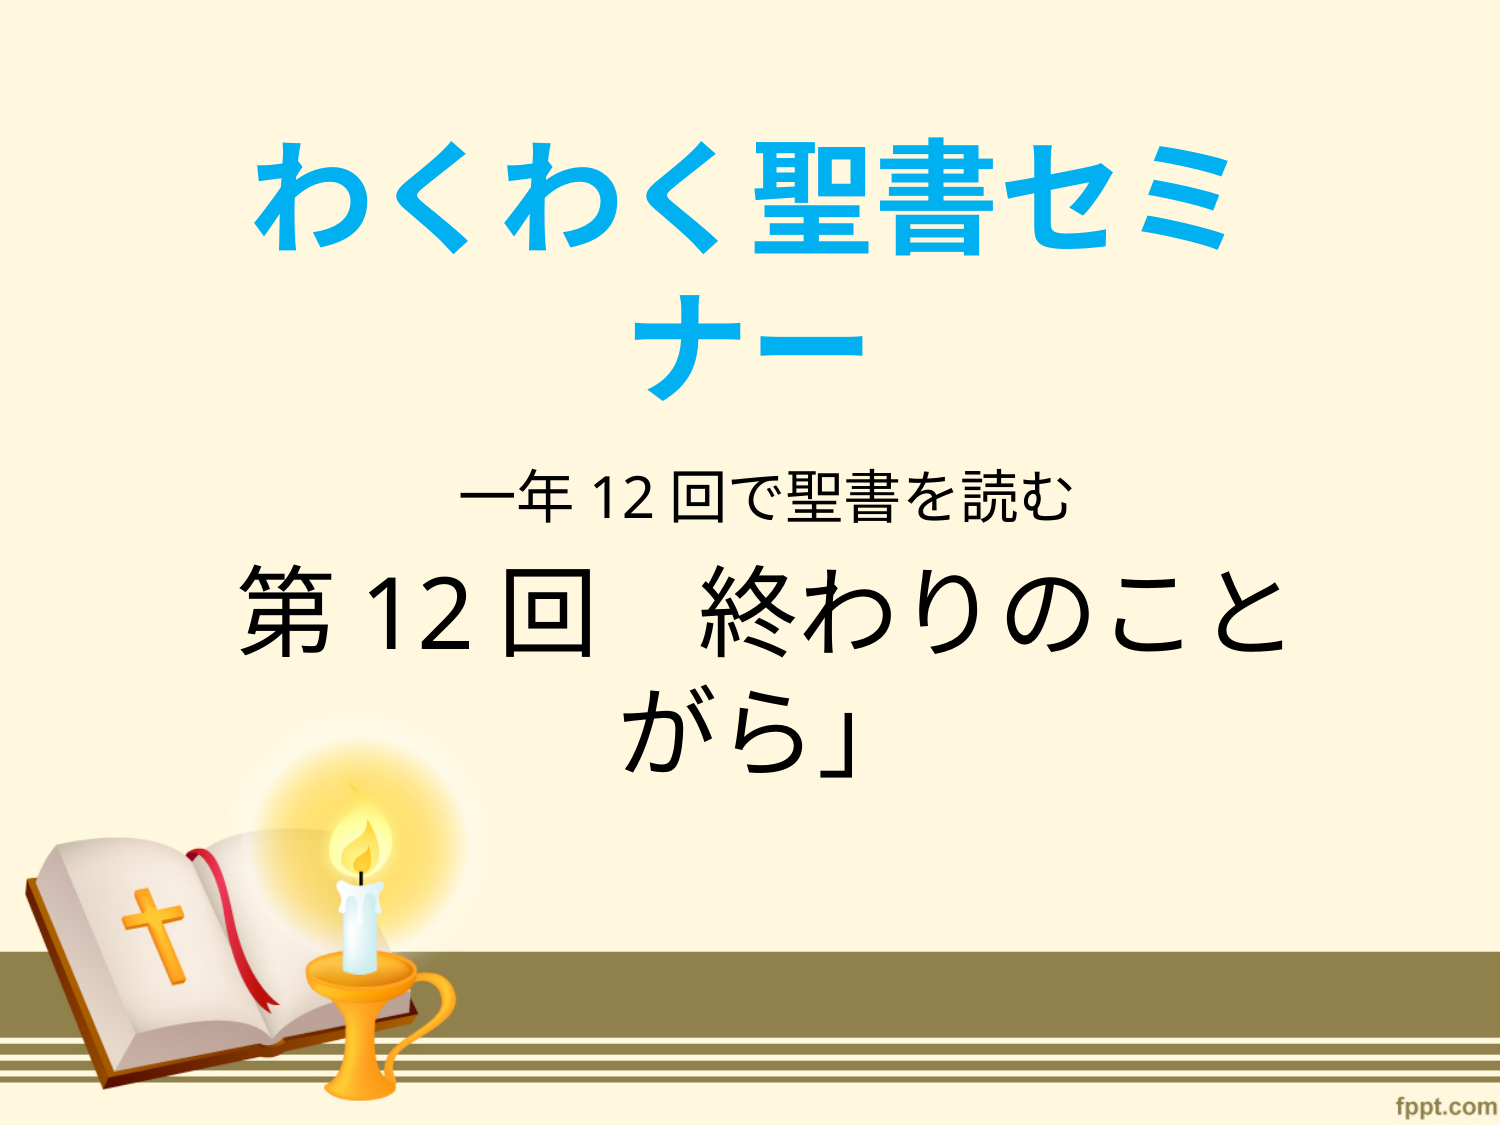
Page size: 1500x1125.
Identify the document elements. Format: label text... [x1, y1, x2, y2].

subtitle 一年12回で聖書を読む 第12回 終わりのことがら」 [194, 452, 1341, 740]
title わくわく聖書セミナー [112, 149, 1388, 391]
picture [0, 0, 1500, 1125]
